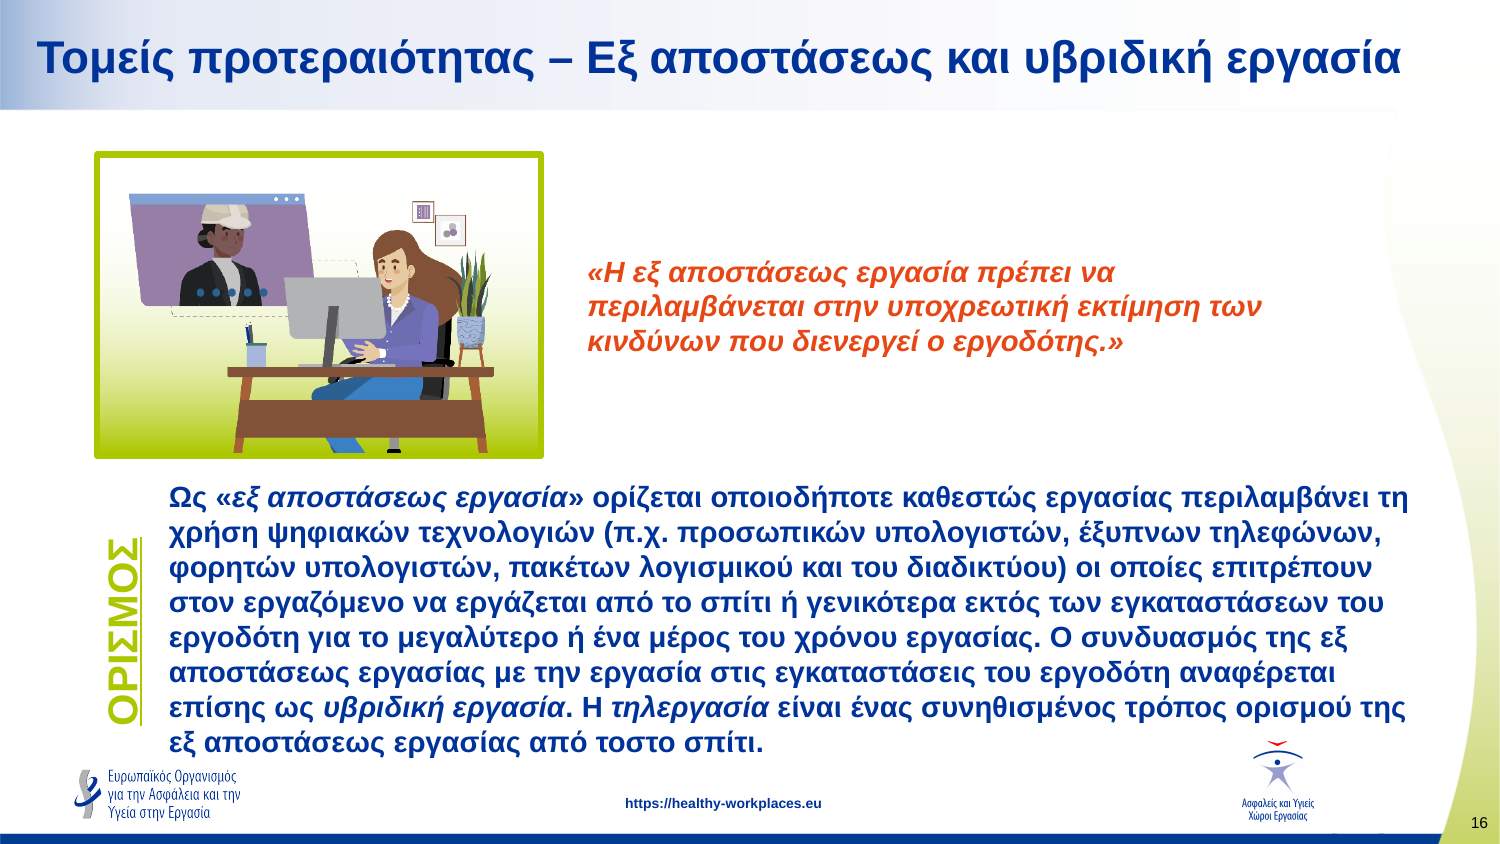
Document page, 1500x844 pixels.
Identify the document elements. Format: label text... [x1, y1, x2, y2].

text_box Ως «εξ αποστάσεως εργασία» ορίζεται οποιοδήποτε καθεστώς εργασίας περιλαμβάνει τη χρήση ψηφιακών τεχνολογιών (π.χ. προσωπικών υπολογιστών, έξυπνων τηλεφώνων, φορητών υπολογιστών, πακέτων λογισμικού και του διαδικτύου) οι οποίες επιτρέπουν στον εργαζόμενο να εργάζεται από το σπίτι ή γενικότερα εκτός των εγκαταστάσεων του εργοδότη για το μεγαλύτερο ή ένα μέρος του χρόνου εργασίας. Ο συνδυασμός της εξ αποστάσεως εργασίας με την εργασία στις εγκαταστάσεις του εργοδότη αναφέρεται επίσης ως υβριδική εργασία. Η τηλεργασία είναι ένας συνηθισμένος τρόπος ορισμού της εξ αποστάσεως εργασίας από τοστο σπίτι. [154, 471, 1442, 766]
title Τομείς προτεραιότητας – Εξ αποστάσεως και υβριδική εργασία [21, 0, 1479, 133]
text_box ΟΡΙΣΜΟΣ [88, 445, 154, 741]
text_box «Η εξ αποστάσεως εργασία πρέπει να περιλαμβάνεται στην υποχρεωτική εκτίμηση των κινδύνων που διενεργεί ο εργοδότης.» [572, 160, 1287, 366]
picture [0, 0, 1500, 844]
